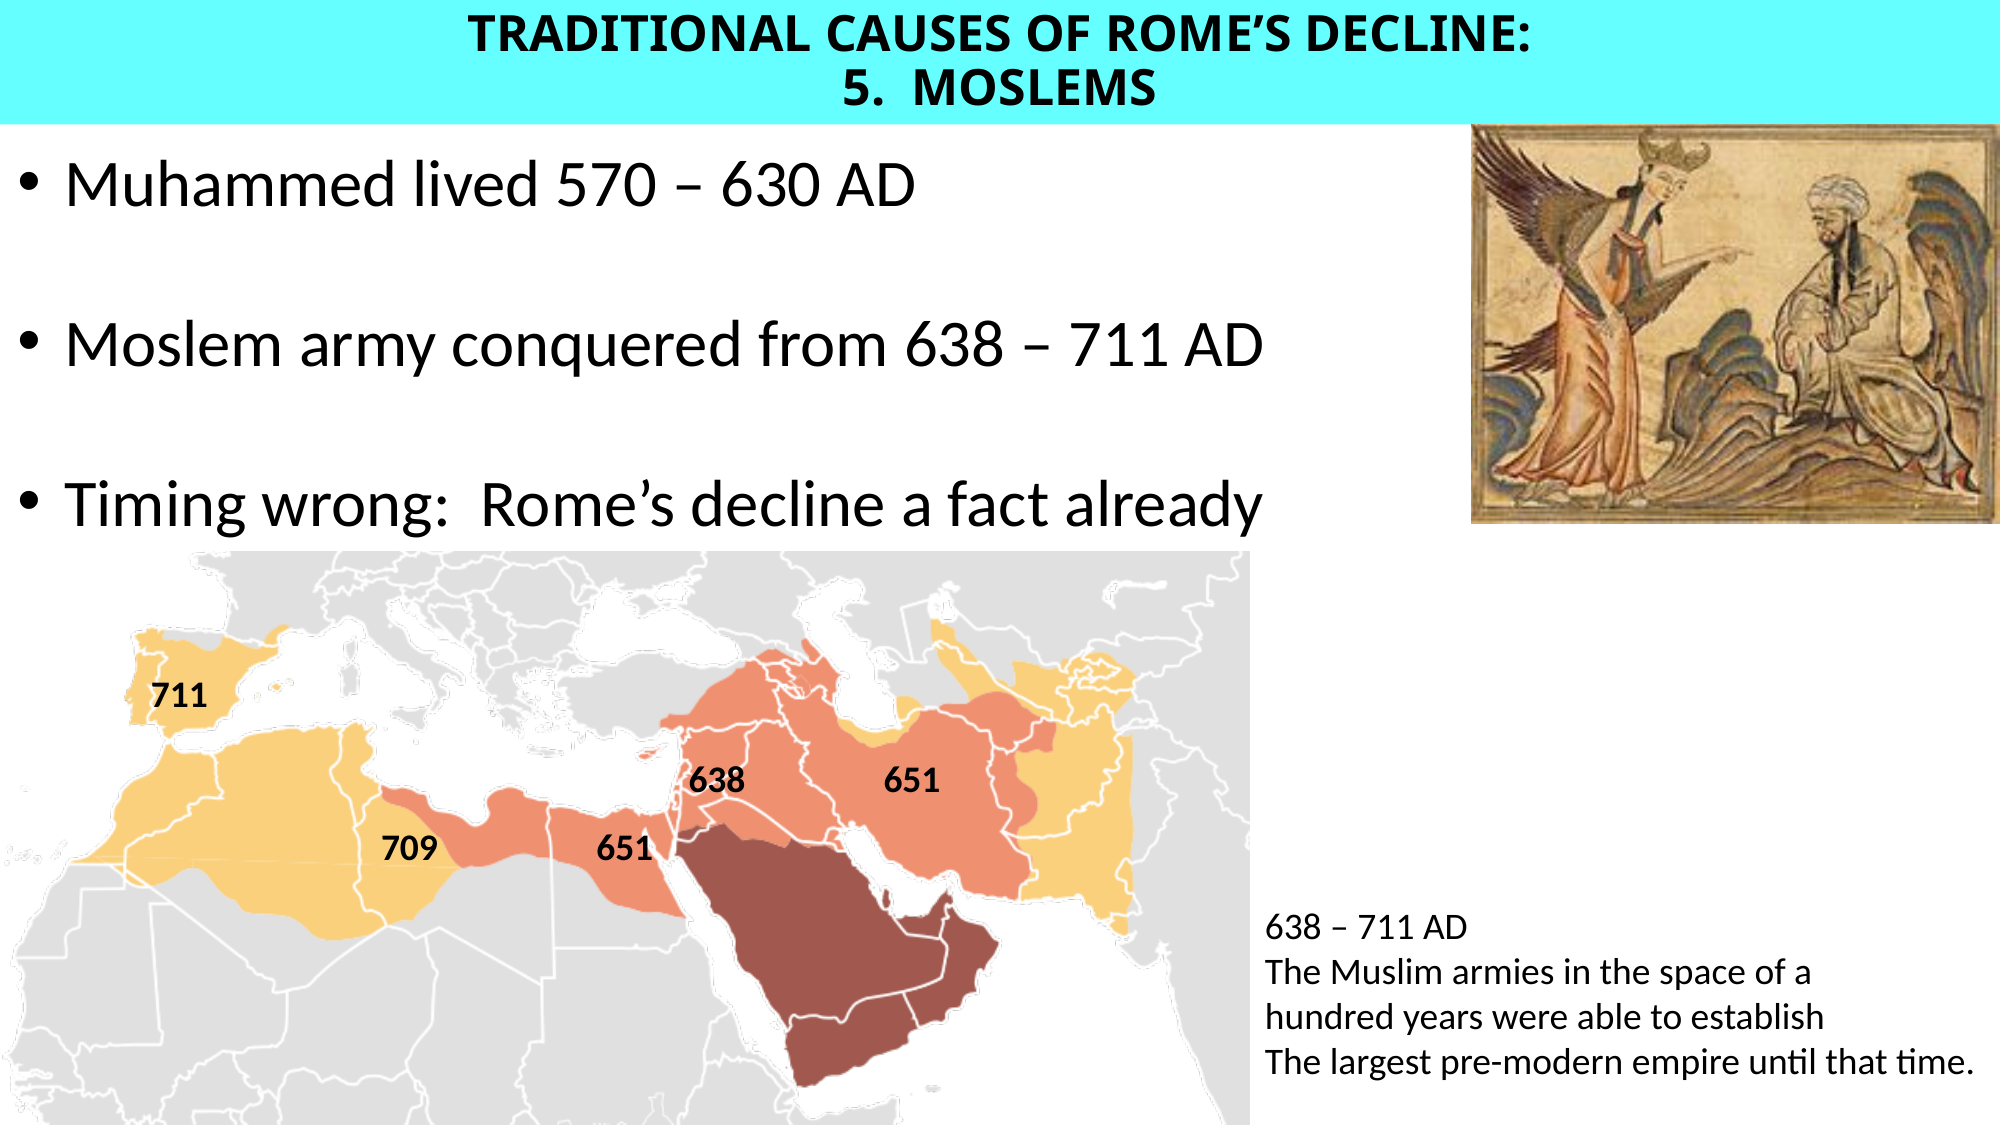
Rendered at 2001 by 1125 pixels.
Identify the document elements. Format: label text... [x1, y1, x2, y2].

picture [1471, 124, 2000, 524]
picture [0, 551, 1250, 1125]
text_box Muhammed lived 570 – 630 AD Moslem army conquered from 638 – 711 AD Timing wrong: Rome’s decline a fact already [2, 132, 1281, 547]
title TRADITIONAL CAUSES OF ROME’S DECLINE: 5. MOSLEMS [0, 0, 2000, 125]
text_box 638 – 711 AD The Muslim armies in the space of a hundred years were able to establish The largest pre-modern empire until that time. [1250, 894, 2000, 1090]
